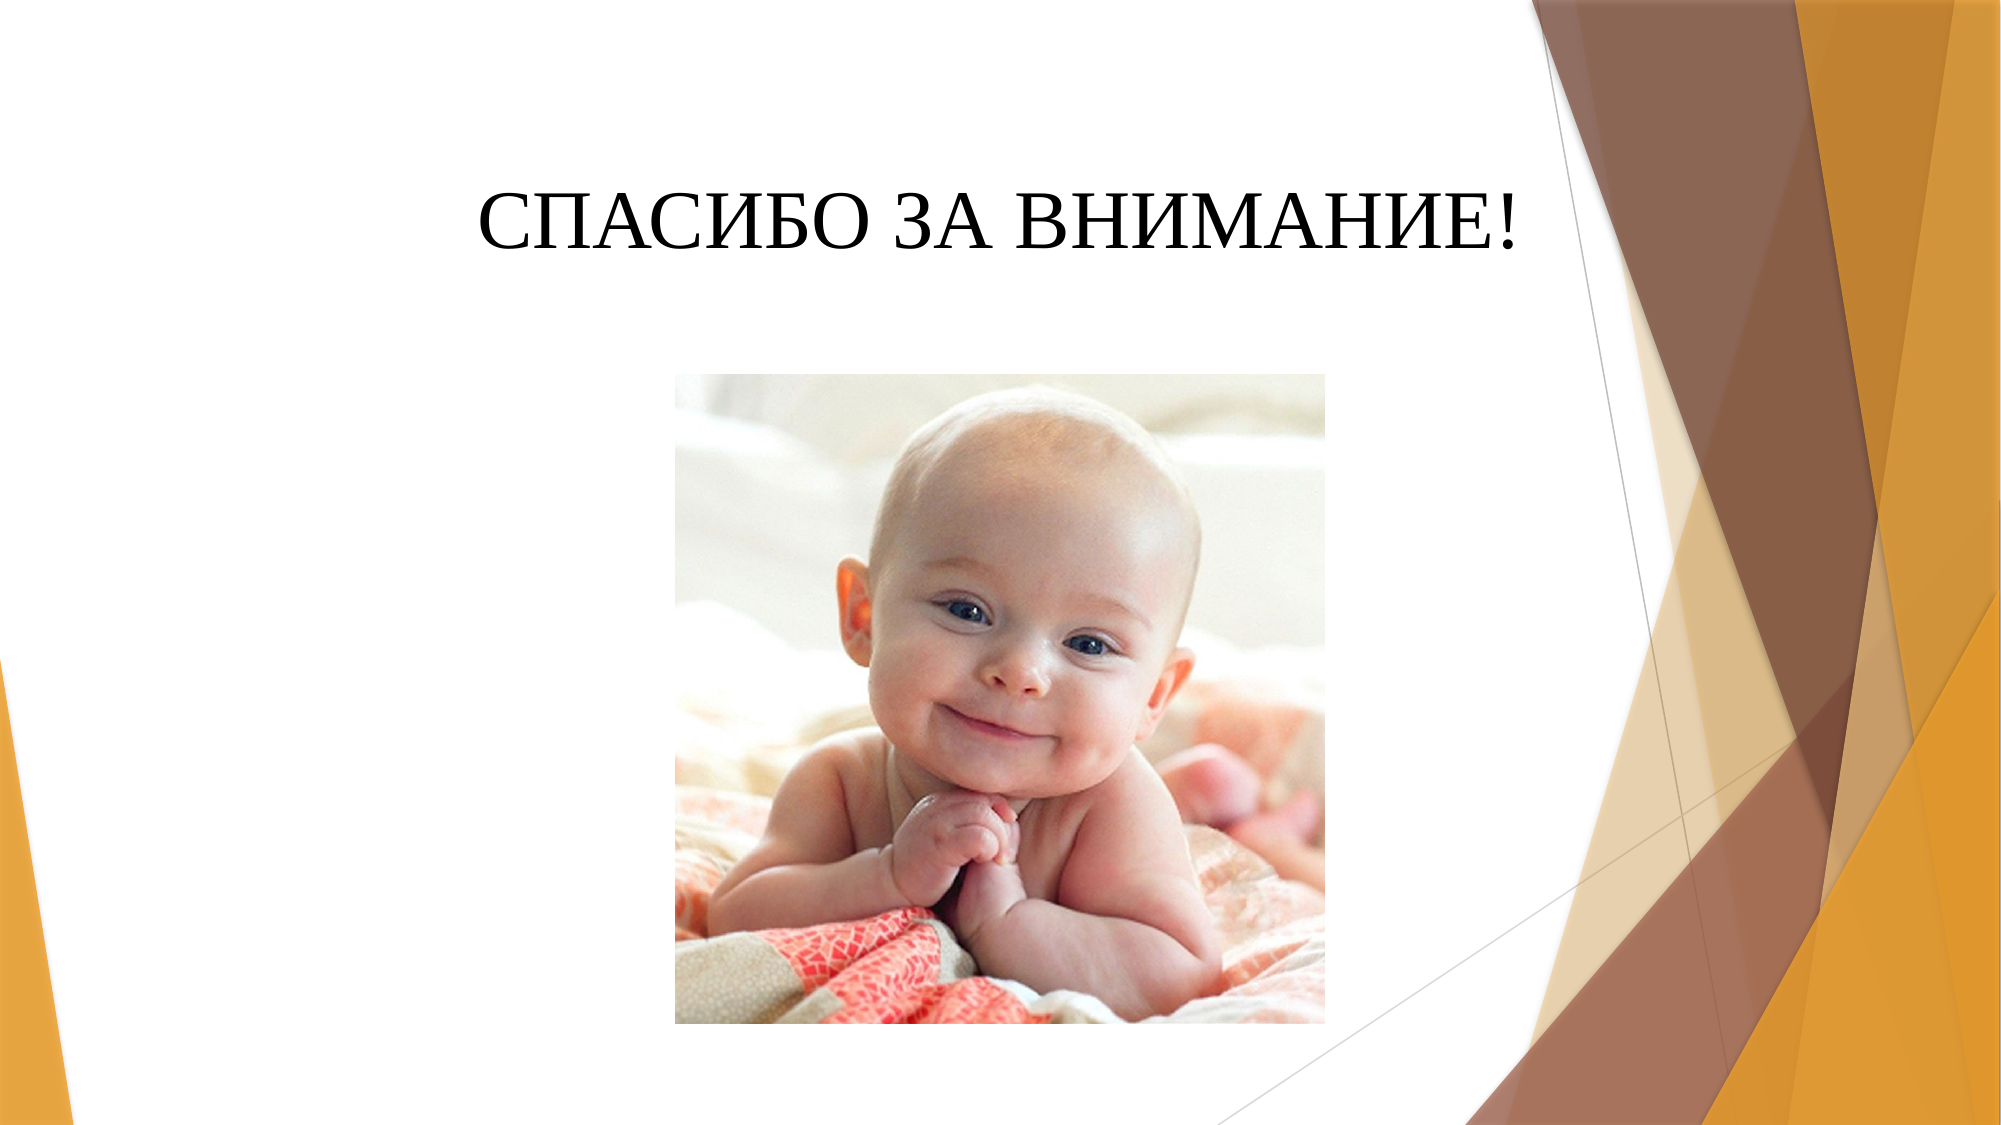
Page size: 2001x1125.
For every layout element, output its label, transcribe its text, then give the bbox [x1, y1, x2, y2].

title СПАСИБО ЗА ВНИМАНИЕ! [294, 157, 1706, 375]
picture [674, 373, 1326, 1025]
